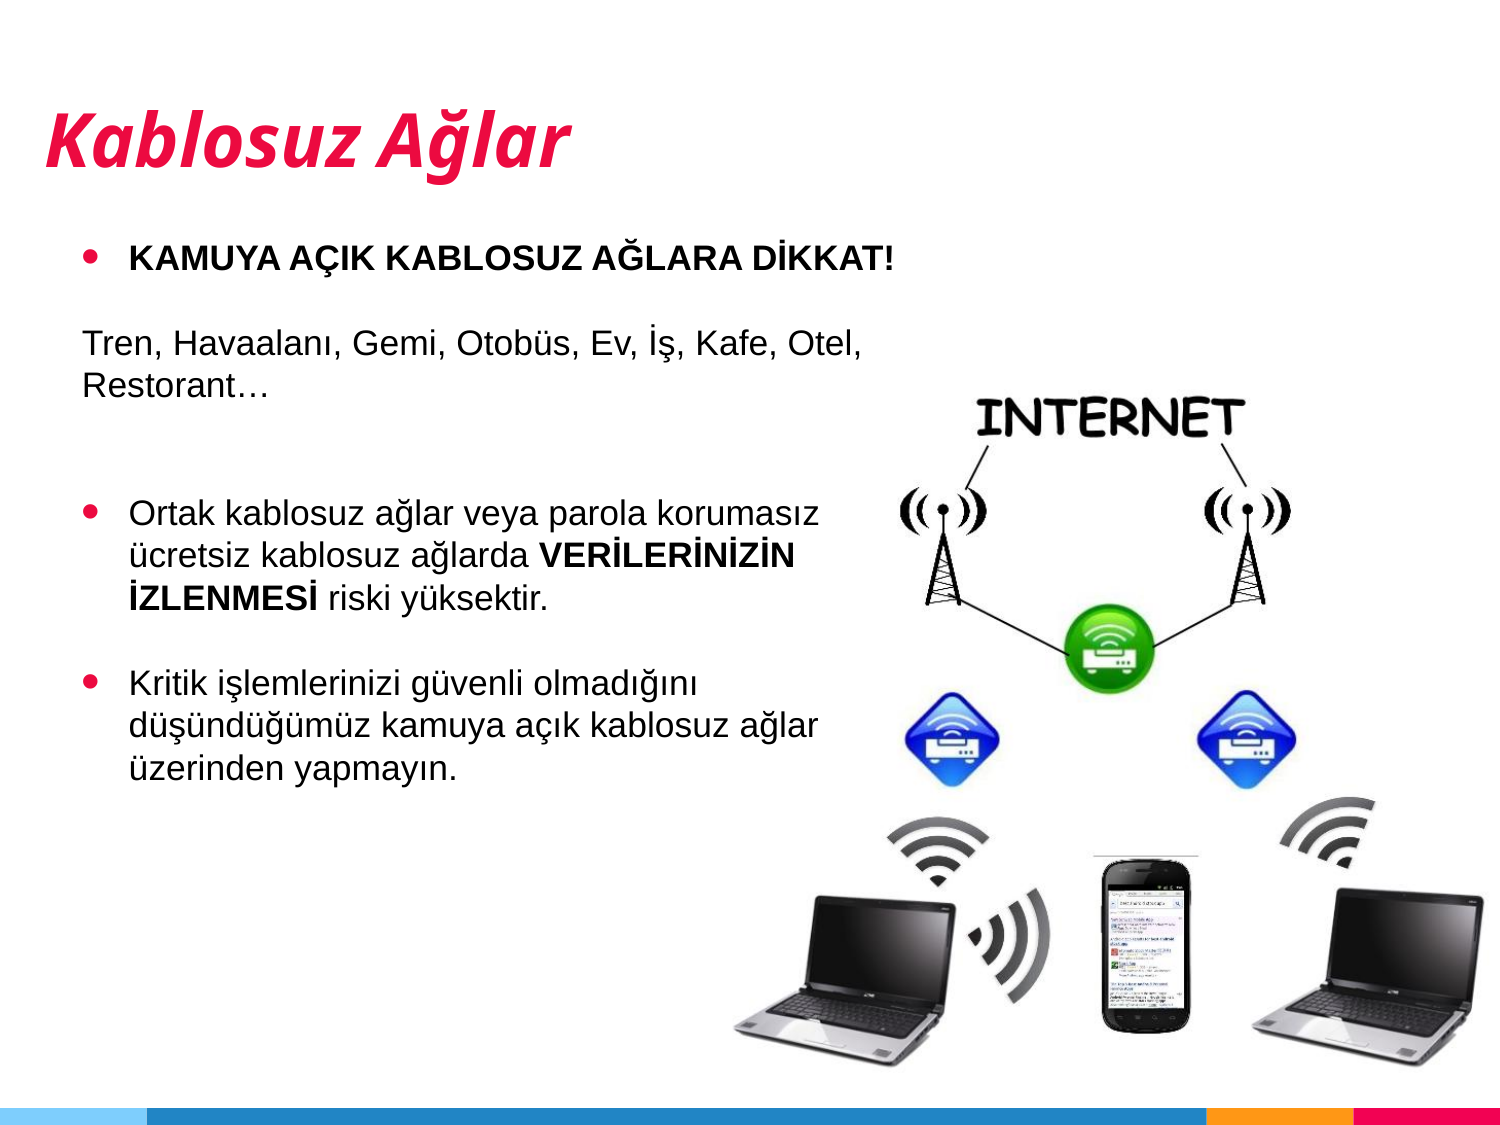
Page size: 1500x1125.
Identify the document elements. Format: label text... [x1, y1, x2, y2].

picture [723, 340, 1500, 1081]
text_box Kablosuz Ağlar [29, 66, 1471, 198]
text_box KAMUYA AÇIK KABLOSUZ AĞLARA DİKKAT! Tren, Havaalanı, Gemi, Otobüs, Ev, İş, Kafe, Otel, Restorant… Ortak kablosuz ağlar veya parola korumasız ücretsiz kablosuz ağlarda VERİLERİNİZİN İZLENMESİ riski yüksektir. Kritik işlemlerinizi güvenli olmadığını düşündüğümüz kamuya açık kablosuz ağlar üzerinden yapmayın. [29, 219, 963, 1059]
